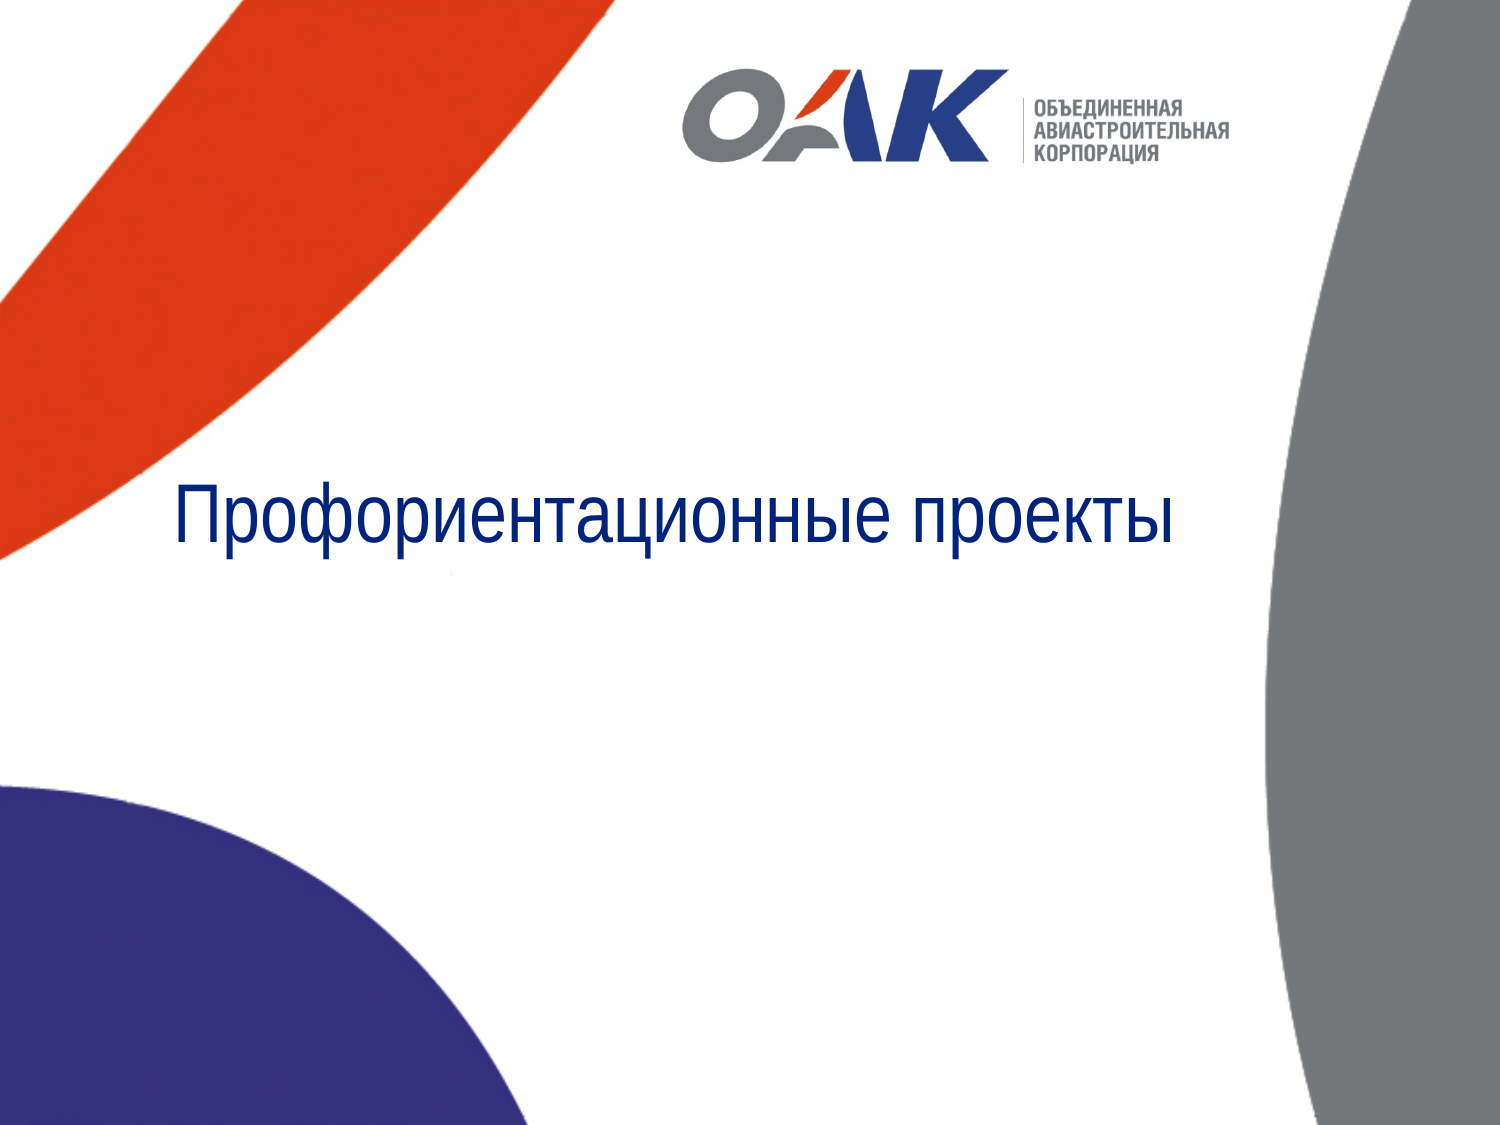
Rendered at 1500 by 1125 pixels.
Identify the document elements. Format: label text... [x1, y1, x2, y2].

title Профориентационные проекты [171, 468, 1294, 657]
picture [0, 0, 1500, 1125]
